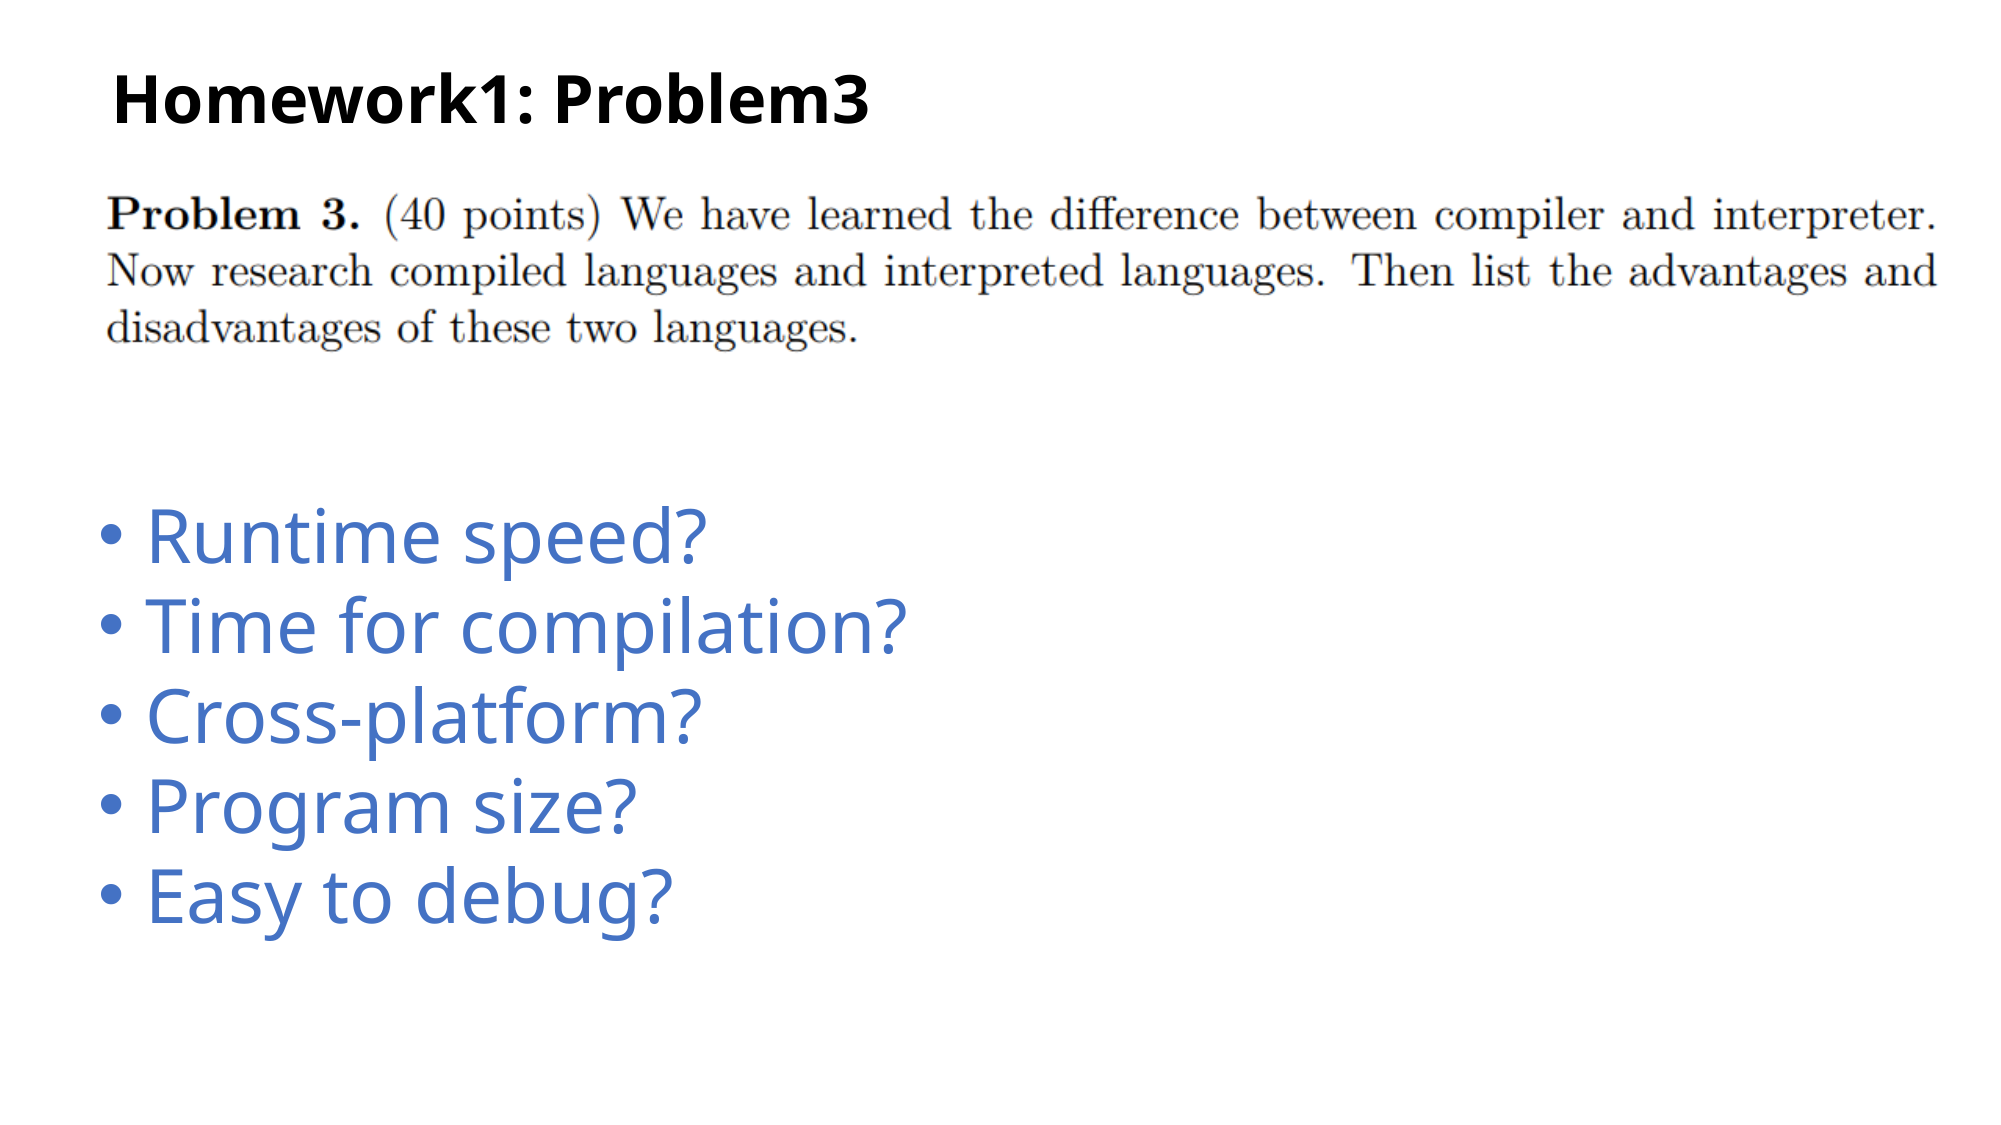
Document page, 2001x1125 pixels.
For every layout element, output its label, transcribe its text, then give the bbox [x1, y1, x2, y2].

picture [97, 165, 1979, 405]
text_box Runtime speed? Time for compilation? Cross-platform? Program size? Easy to debug? [83, 480, 924, 946]
text_box Homework1: Problem3 [97, 49, 938, 145]
